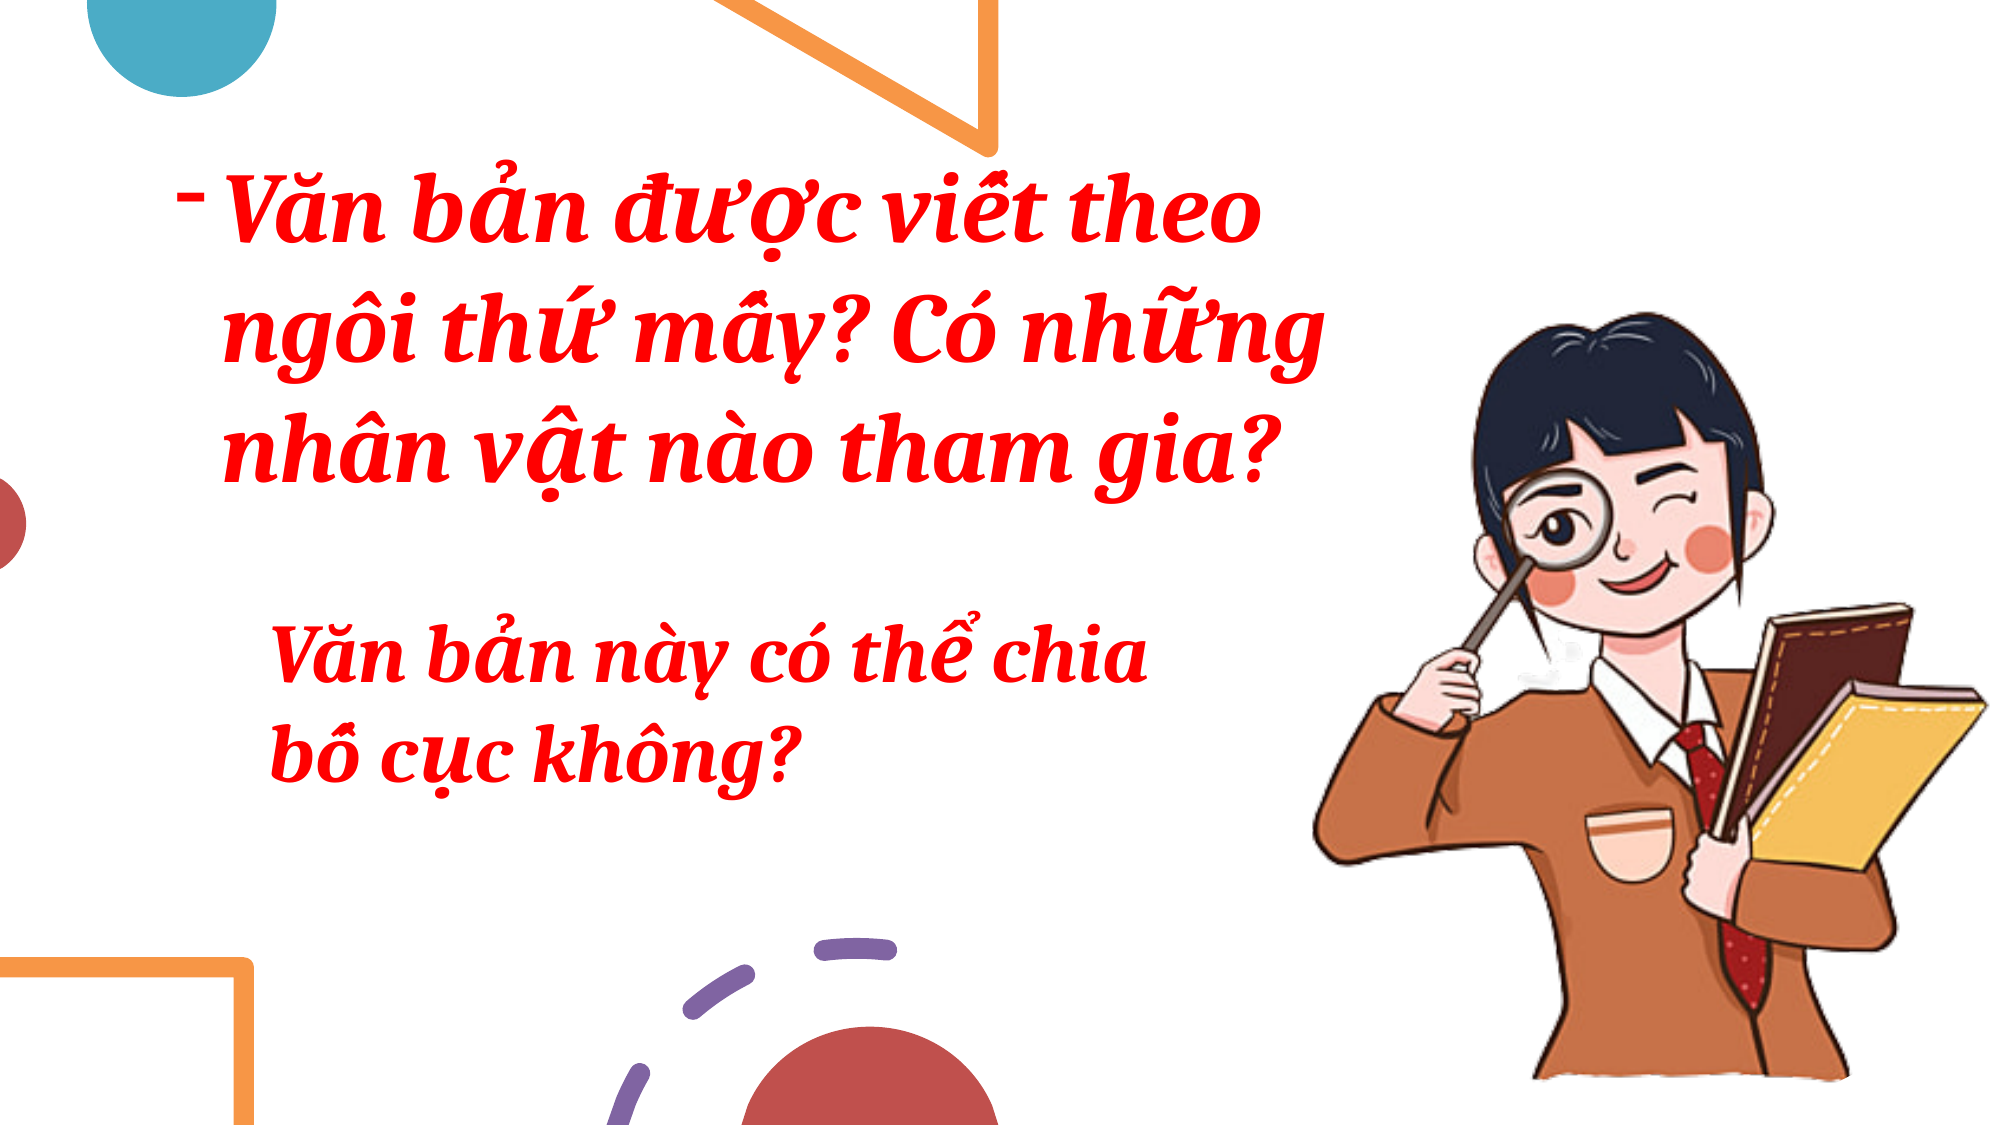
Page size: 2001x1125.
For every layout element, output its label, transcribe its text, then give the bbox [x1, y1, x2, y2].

text_box Văn bản này có thể chia bố cục không? [253, 591, 1226, 807]
picture [1226, 275, 2001, 1125]
text_box [0, 477, 28, 571]
text_box [606, 1063, 651, 1125]
text_box [813, 937, 898, 961]
text_box [713, 0, 999, 135]
text_box Văn bản được viết theo ngôi thứ mấy? Có những nhân vật nào tham gia? [159, 135, 1376, 511]
text_box [740, 1025, 1000, 1125]
text_box [0, 957, 254, 1125]
text_box [85, 0, 278, 98]
text_box [682, 964, 756, 1020]
